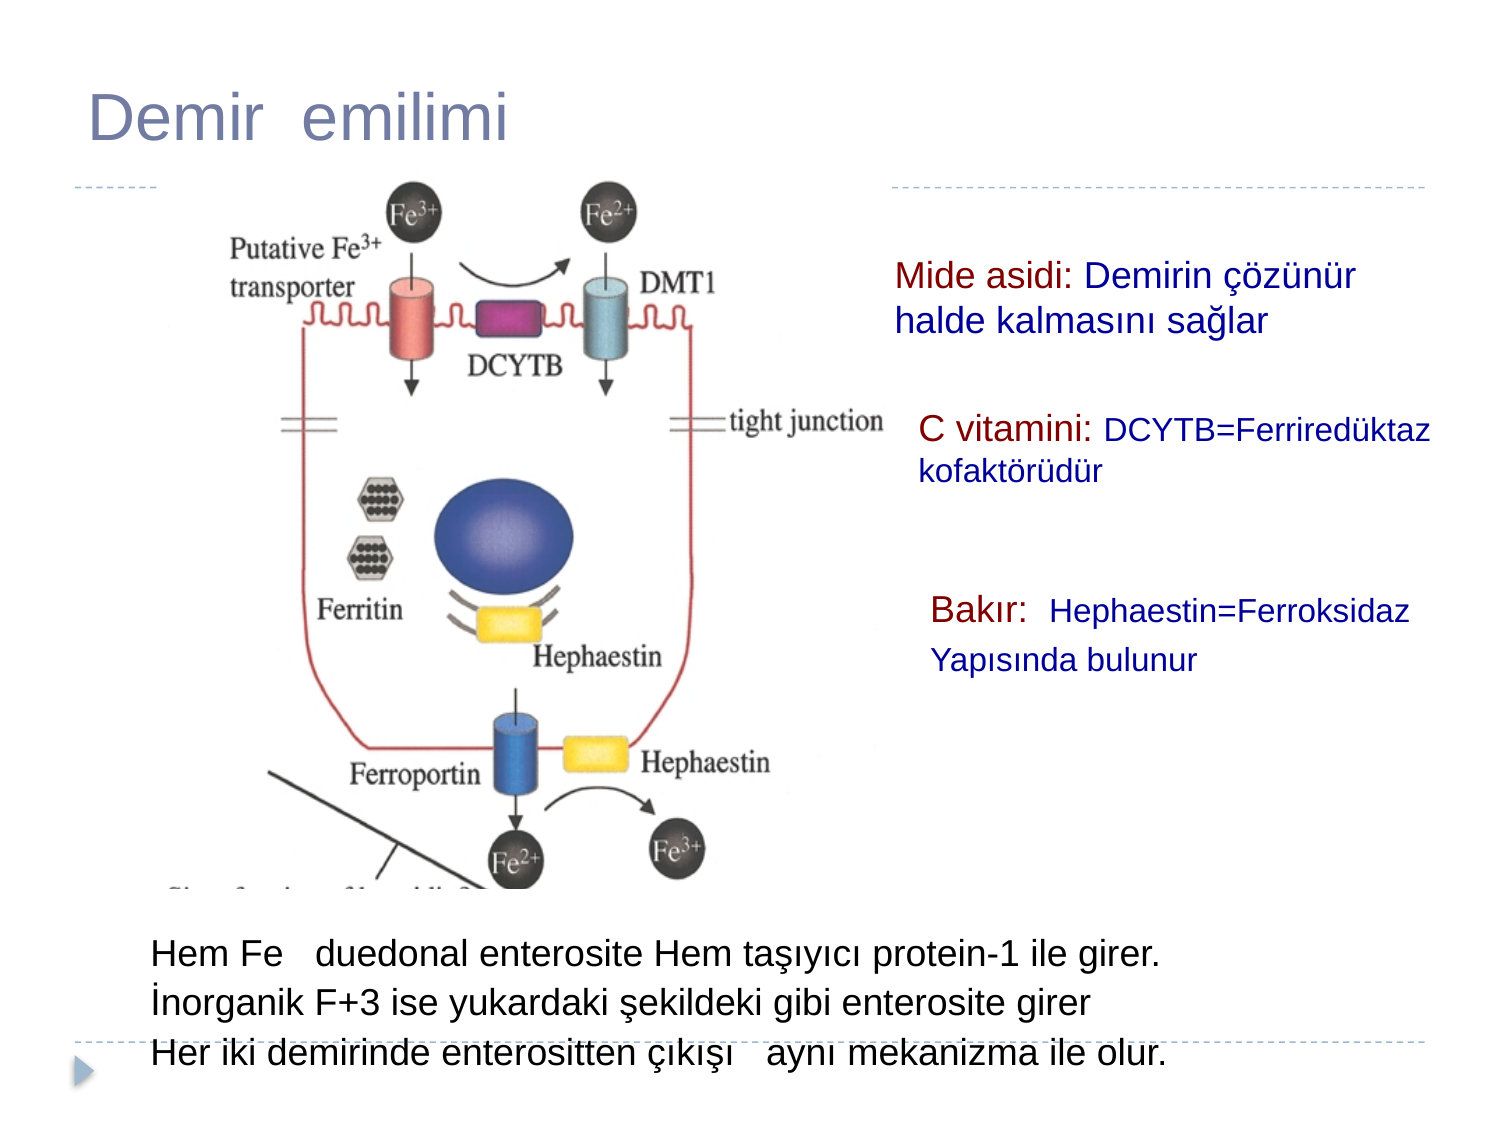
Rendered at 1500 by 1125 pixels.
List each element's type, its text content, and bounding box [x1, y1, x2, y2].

text_box Hem Fe duedonal enterosite Hem taşıyıcı protein-1 ile girer. İnorganik F+3 ise yukardaki şekildeki gibi enterosite girer Her iki demirinde enterositten çıkışı aynı mekanizma ile olur. [135, 916, 1364, 1081]
text_box C vitamini: DCYTB=Ferriredüktaz kofaktörüdür [903, 397, 1471, 497]
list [159, 172, 892, 889]
text_box Bakır: Hephaestin=Ferroksidaz Yapısında bulunur [915, 586, 1459, 686]
title Demir emilimi [72, 16, 1425, 161]
text_box Mide asidi: Demirin çözünür halde kalmasını sağlar [898, 243, 1447, 349]
